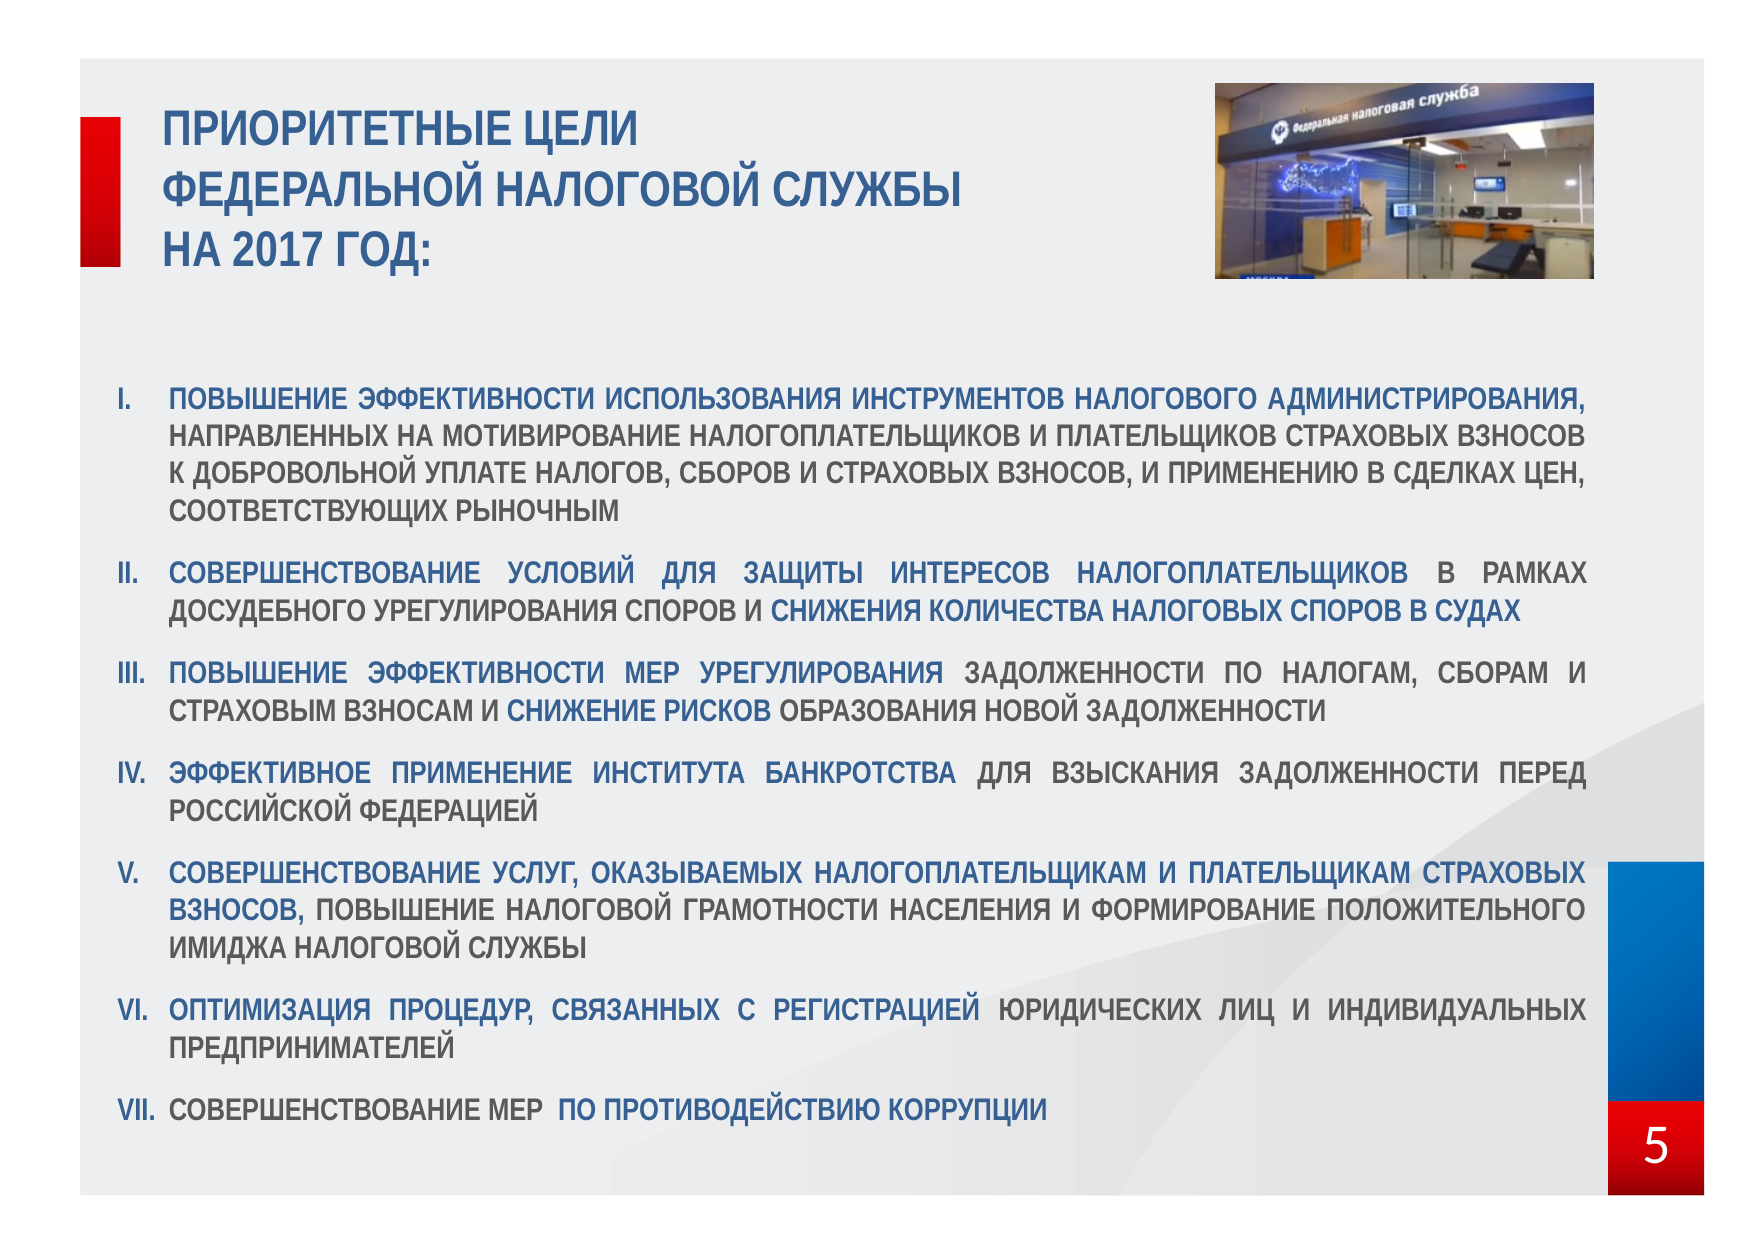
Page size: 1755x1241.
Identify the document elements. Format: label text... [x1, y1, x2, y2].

slide_number 5 [1596, 1092, 1716, 1207]
text_box ПОВЫШЕНИЕ ЭФФЕКТИВНОСТИ ИСПОЛЬЗОВАНИЯ ИНСТРУМЕНТОВ НАЛОГОВОГО АДМИНИСТРИРОВАНИЯ, НАПРАВЛЕННЫХ НА МОТИВИРОВАНИЕ НАЛОГОПЛАТЕЛЬЩИКОВ И ПЛАТЕЛЬЩИКОВ СТРАХОВЫХ ВЗНОСОВ К ДОБРОВОЛЬНОЙ УПЛАТЕ НАЛОГОВ, СБОРОВ И СТРАХОВЫХ ВЗНОСОВ, И ПРИМЕНЕНИЮ В СДЕЛКАХ ЦЕН, СООТВЕТСТВУЮЩИХ РЫНОЧНЫМ СОВЕРШЕНСТВОВАНИЕ УСЛОВИЙ ДЛЯ ЗАЩИТЫ ИНТЕРЕСОВ НАЛОГОПЛАТЕЛЬЩИКОВ В РАМКАХ ДОСУДЕБНОГО УРЕГУЛИРОВАНИЯ СПОРОВ И СНИЖЕНИЯ КОЛИЧЕСТВА НАЛОГОВЫХ СПОРОВ В СУДАХ ПОВЫШЕНИЕ ЭФФЕКТИВНОСТИ МЕР УРЕГУЛИРОВАНИЯ ЗАДОЛЖЕННОСТИ ПО НАЛОГАМ, СБОРАМ И СТРАХОВЫМ ВЗНОСАМ И СНИЖЕНИЕ РИСКОВ ОБРАЗОВАНИЯ НОВОЙ ЗАДОЛЖЕННОСТИ ЭФФЕКТИВНОЕ ПРИМЕНЕНИЕ ИНСТИТУТА БАНКРОТСТВА ДЛЯ ВЗЫСКАНИЯ ЗАДОЛЖЕННОСТИ ПЕРЕД РОССИЙСКОЙ ФЕДЕРАЦИЕЙ СОВЕРШЕНСТВОВАНИЕ УСЛУГ, ОКАЗЫВАЕМЫХ НАЛОГОПЛАТЕЛЬЩИКАМ И ПЛАТЕЛЬЩИКАМ СТРАХОВЫХ ВЗНОСОВ, ПОВЫШЕНИЕ НАЛОГОВОЙ ГРАМОТНОСТИ НАСЕЛЕНИЯ И ФОРМИРОВАНИЕ ПОЛОЖИТЕЛЬНОГО ИМИДЖА НАЛОГОВОЙ СЛУЖБЫ ОПТИМИЗАЦИЯ ПРОЦЕДУР, СВЯЗАННЫХ С РЕГИСТРАЦИЕЙ ЮРИДИЧЕСКИХ ЛИЦ И ИНДИВИДУАЛЬНЫХ ПРЕДПРИНИМАТЕЛЕЙ СОВЕРШЕНСТВОВАНИЕ МЕР ПО ПРОТИВОДЕЙСТВИЮ КОРРУПЦИИ [97, 371, 1594, 1133]
picture [0, 0, 1754, 1240]
text_box ПРИОРИТЕТНЫЕ ЦЕЛИ ФЕДЕРАЛЬНОЙ НАЛОГОВОЙ СЛУЖБЫ НА 2017 ГОД: [156, 89, 1078, 283]
